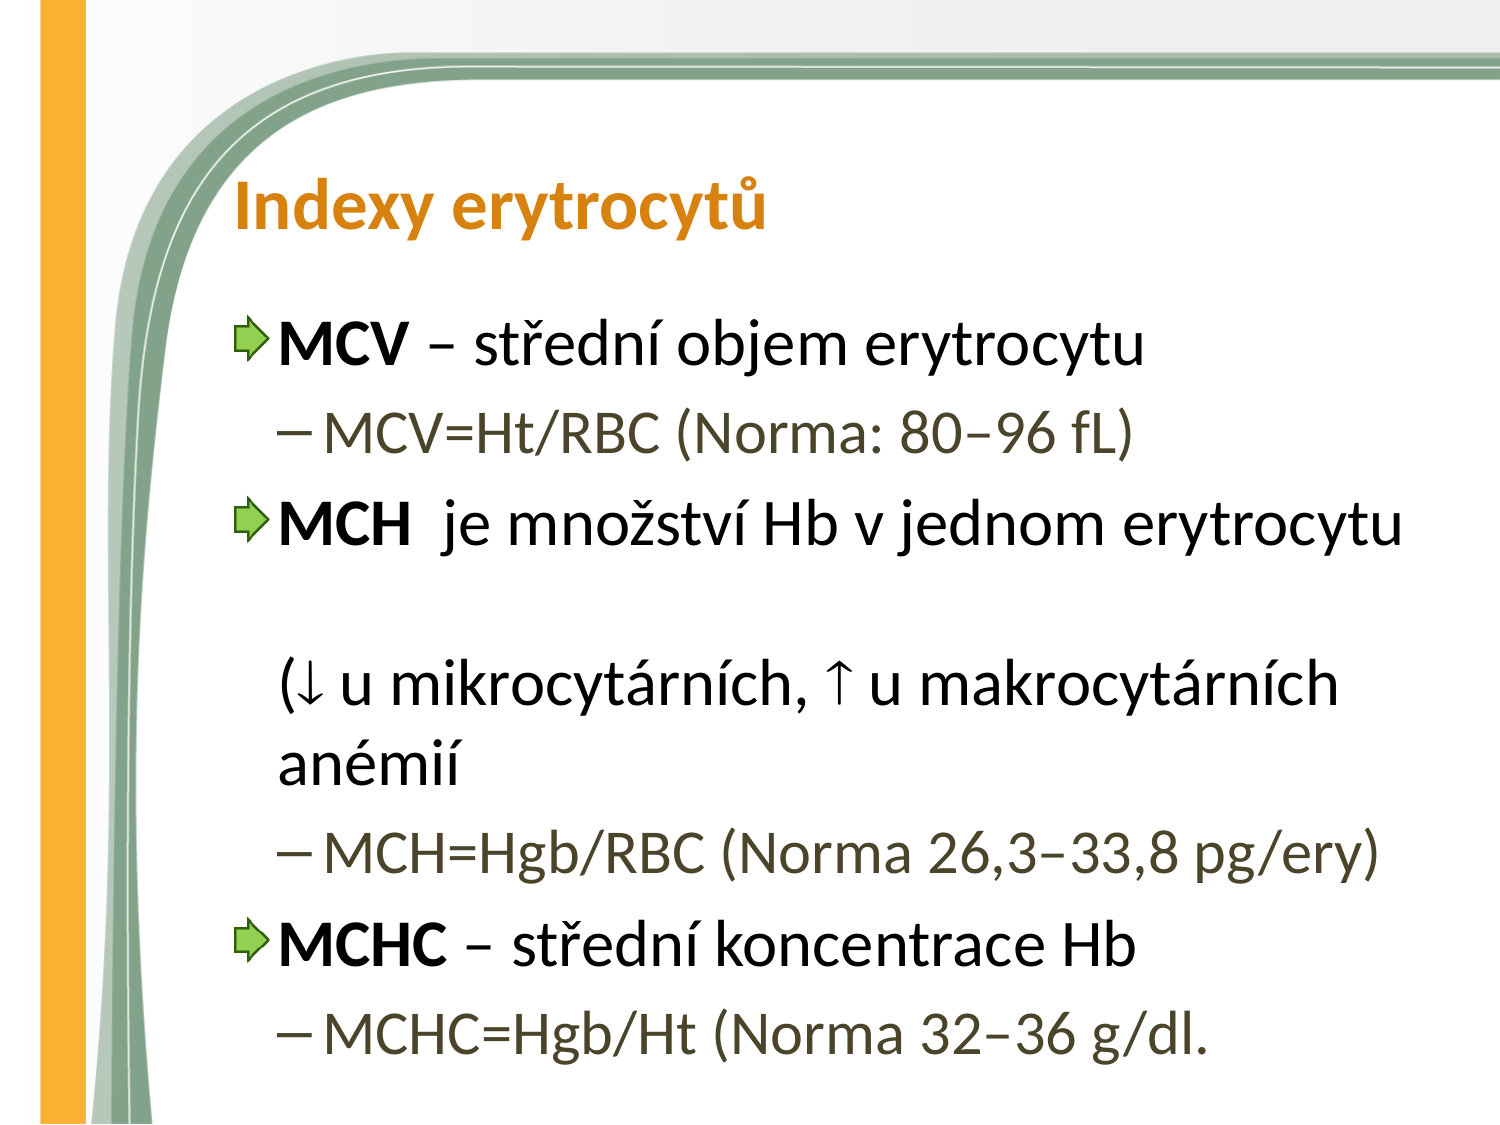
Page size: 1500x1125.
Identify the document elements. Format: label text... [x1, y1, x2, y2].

list MCV – střední objem erytrocytu MCV=Ht/RBC (Norma: 80–96 fL) MCH je množství Hb v jednom erytrocytu ( u mikrocytárních,  u makrocytárních anémií MCH=Hgb/RBC (Norma 26,3–33,8 pg/ery) MCHC – střední koncentrace Hb MCHC=Hgb/Ht (Norma 32–36 g/dl. [218, 290, 1425, 1035]
picture [0, 0, 1500, 1125]
title Indexy erytrocytů [218, 149, 1425, 252]
